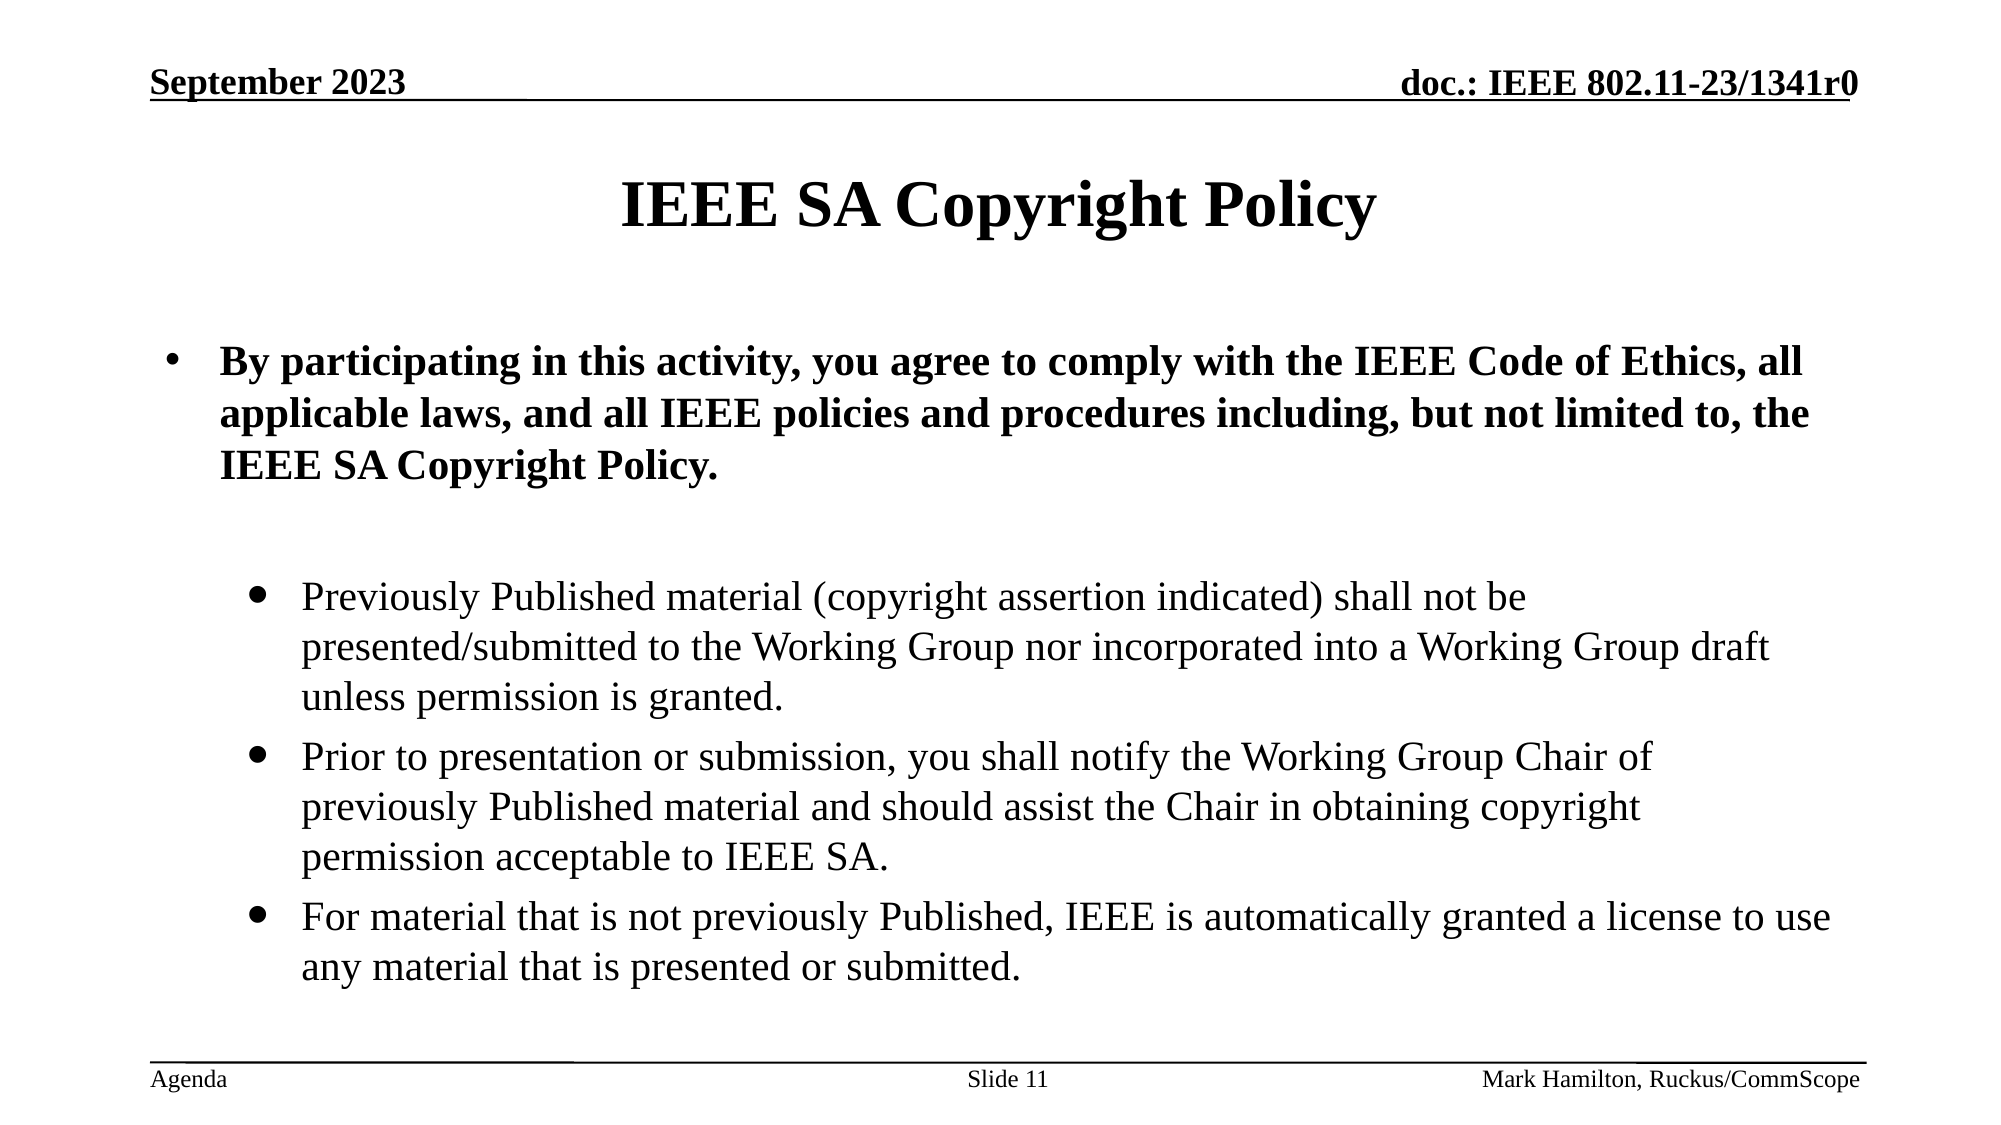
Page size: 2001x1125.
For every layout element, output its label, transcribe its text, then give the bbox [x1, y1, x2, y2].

title IEEE SA Copyright Policy [149, 112, 1850, 288]
list By participating in this activity, you agree to comply with the IEEE Code of Ethics, all applicable laws, and all IEEE policies and procedures including, but not limited to, the IEEE SA Copyright Policy. Previously Published material (copyright assertion indicated) shall not be presented/submitted to the Working Group nor incorporated into a Working Group draft unless permission is granted. Prior to presentation or submission, you shall notify the Working Group Chair of previously Published material and should assist the Chair in obtaining copyright permission acceptable to IEEE SA. For material that is not previously Published, IEEE is automatically granted a license to use any material that is presented or submitted. [149, 324, 1850, 1000]
slide_number Slide 11 [950, 1061, 1067, 1123]
